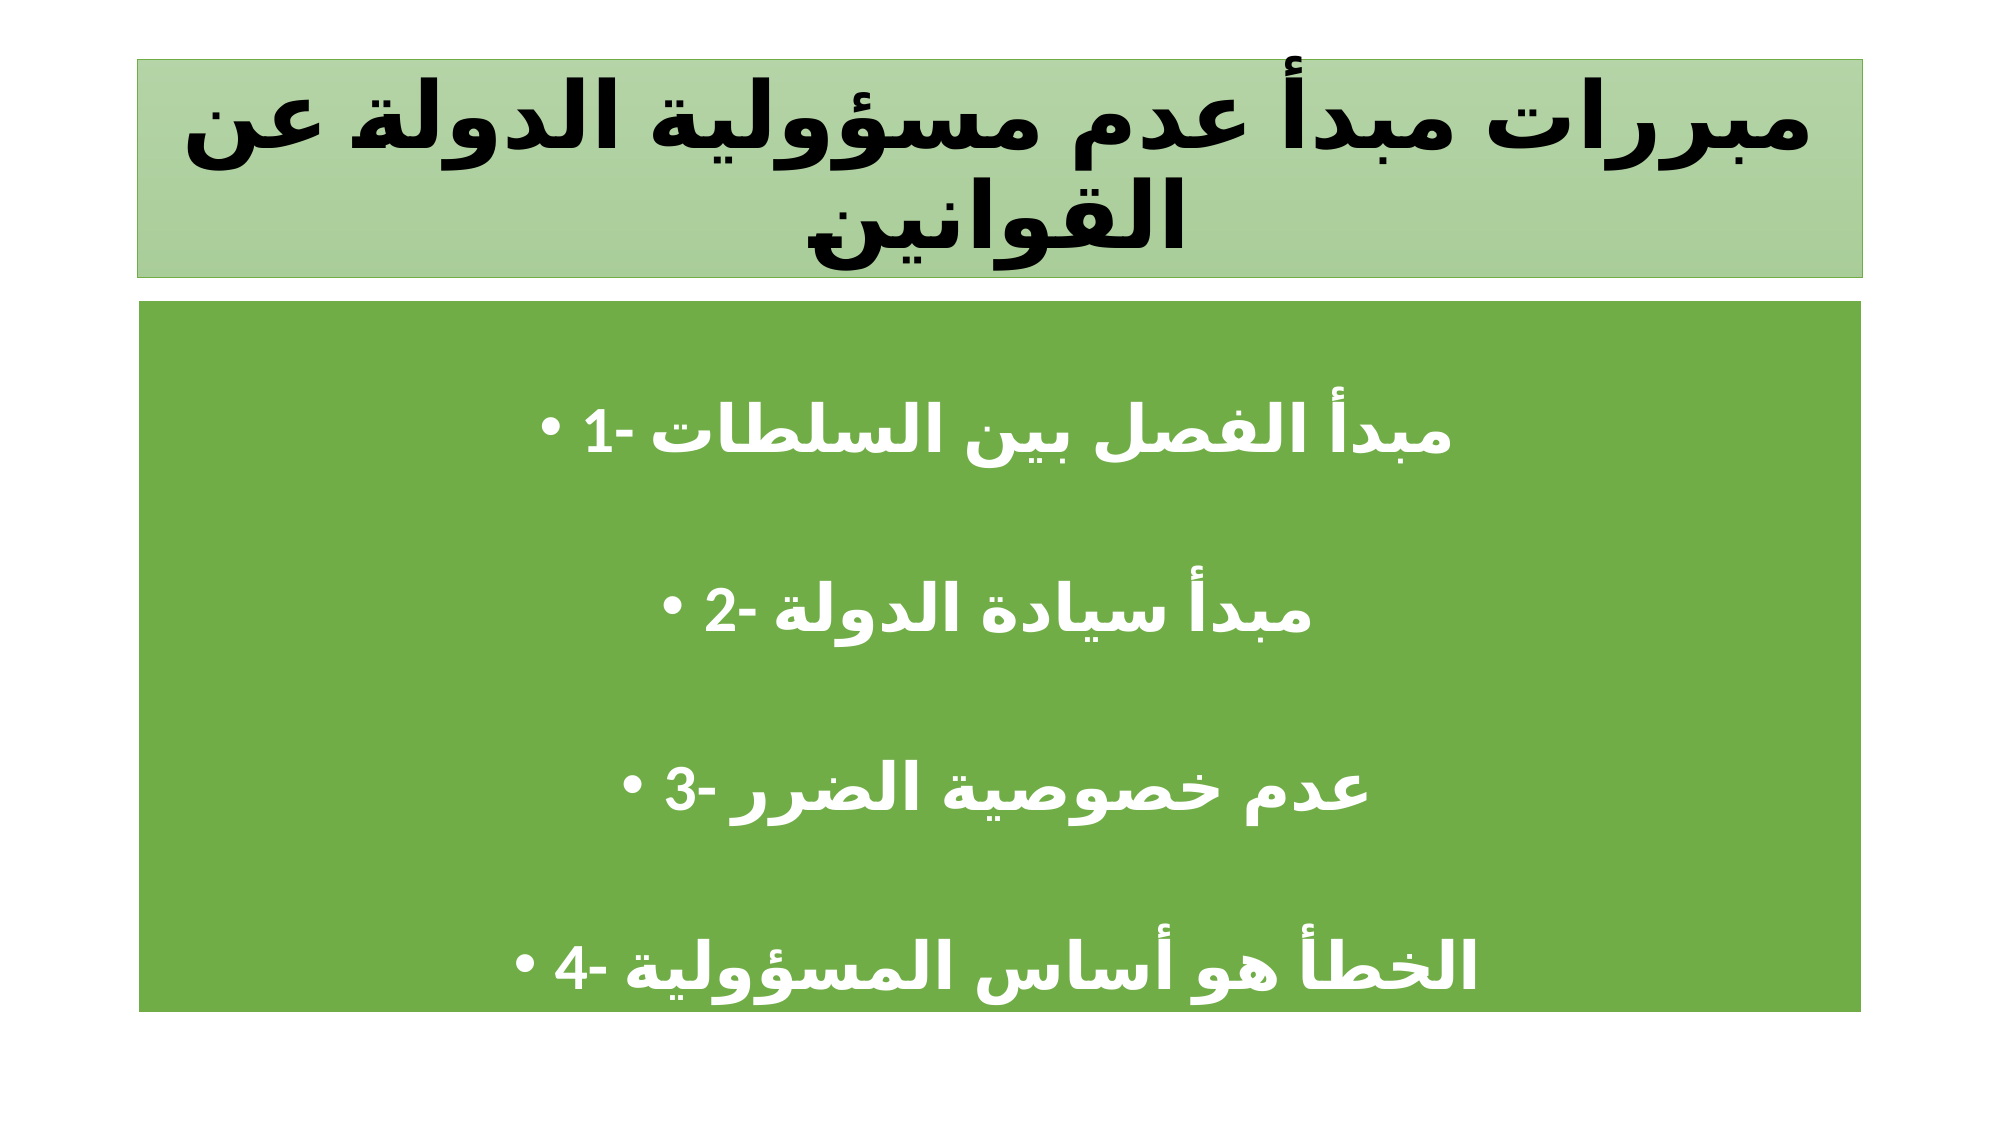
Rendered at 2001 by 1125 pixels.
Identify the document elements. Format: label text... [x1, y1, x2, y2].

list 1- مبدأ الفصل بين السلطات 2- مبدأ سيادة الدولة 3- عدم خصوصية الضرر 4- الخطأ هو أساس المسؤولية [136, 298, 1864, 1015]
title مبررات مبدأ عدم مسؤولية الدولة عن القوانين [137, 59, 1863, 278]
